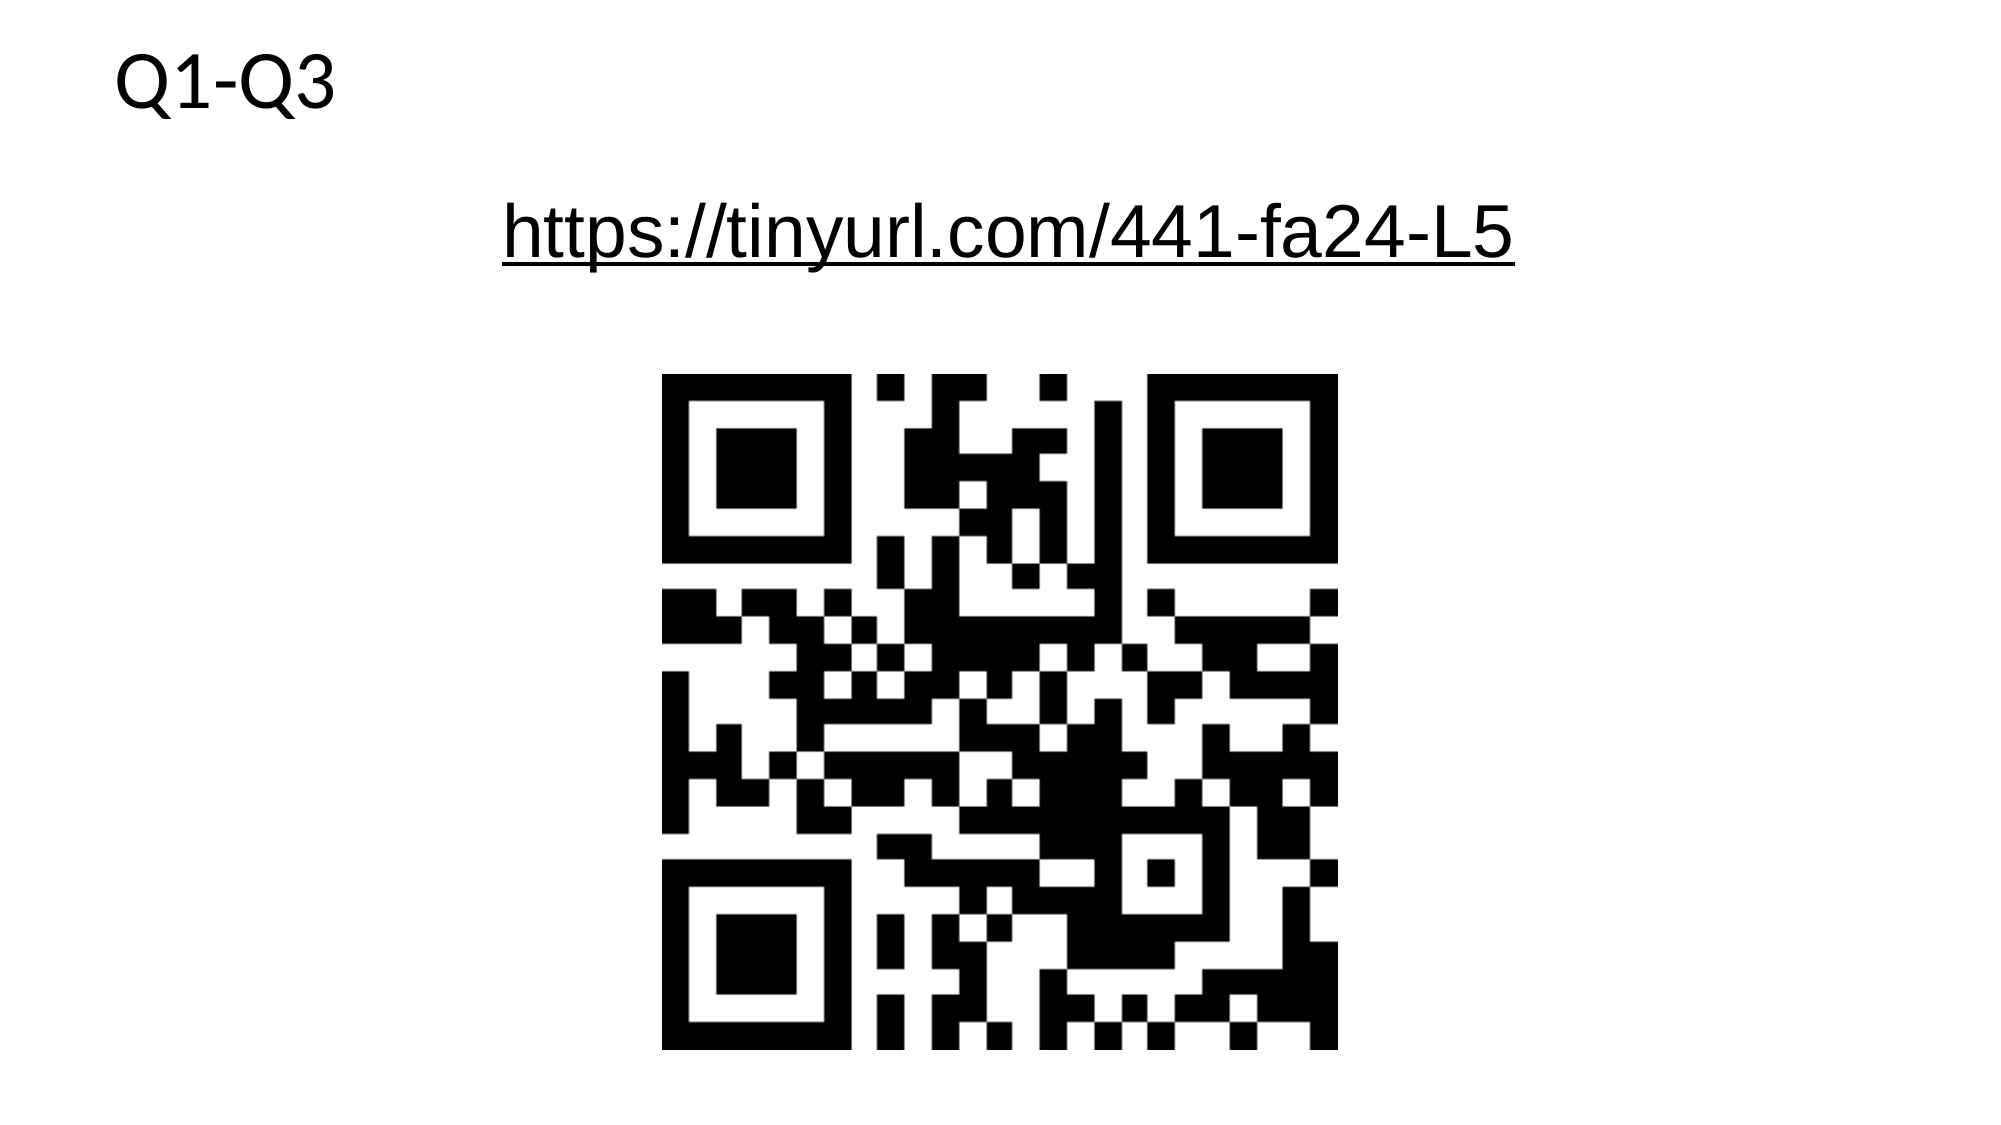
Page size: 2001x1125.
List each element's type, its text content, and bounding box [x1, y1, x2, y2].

title Q1-Q3 [99, 0, 1900, 150]
text_box https://tinyurl.com/441-fa24-L5 [487, 174, 1600, 280]
picture [662, 374, 1338, 1051]
